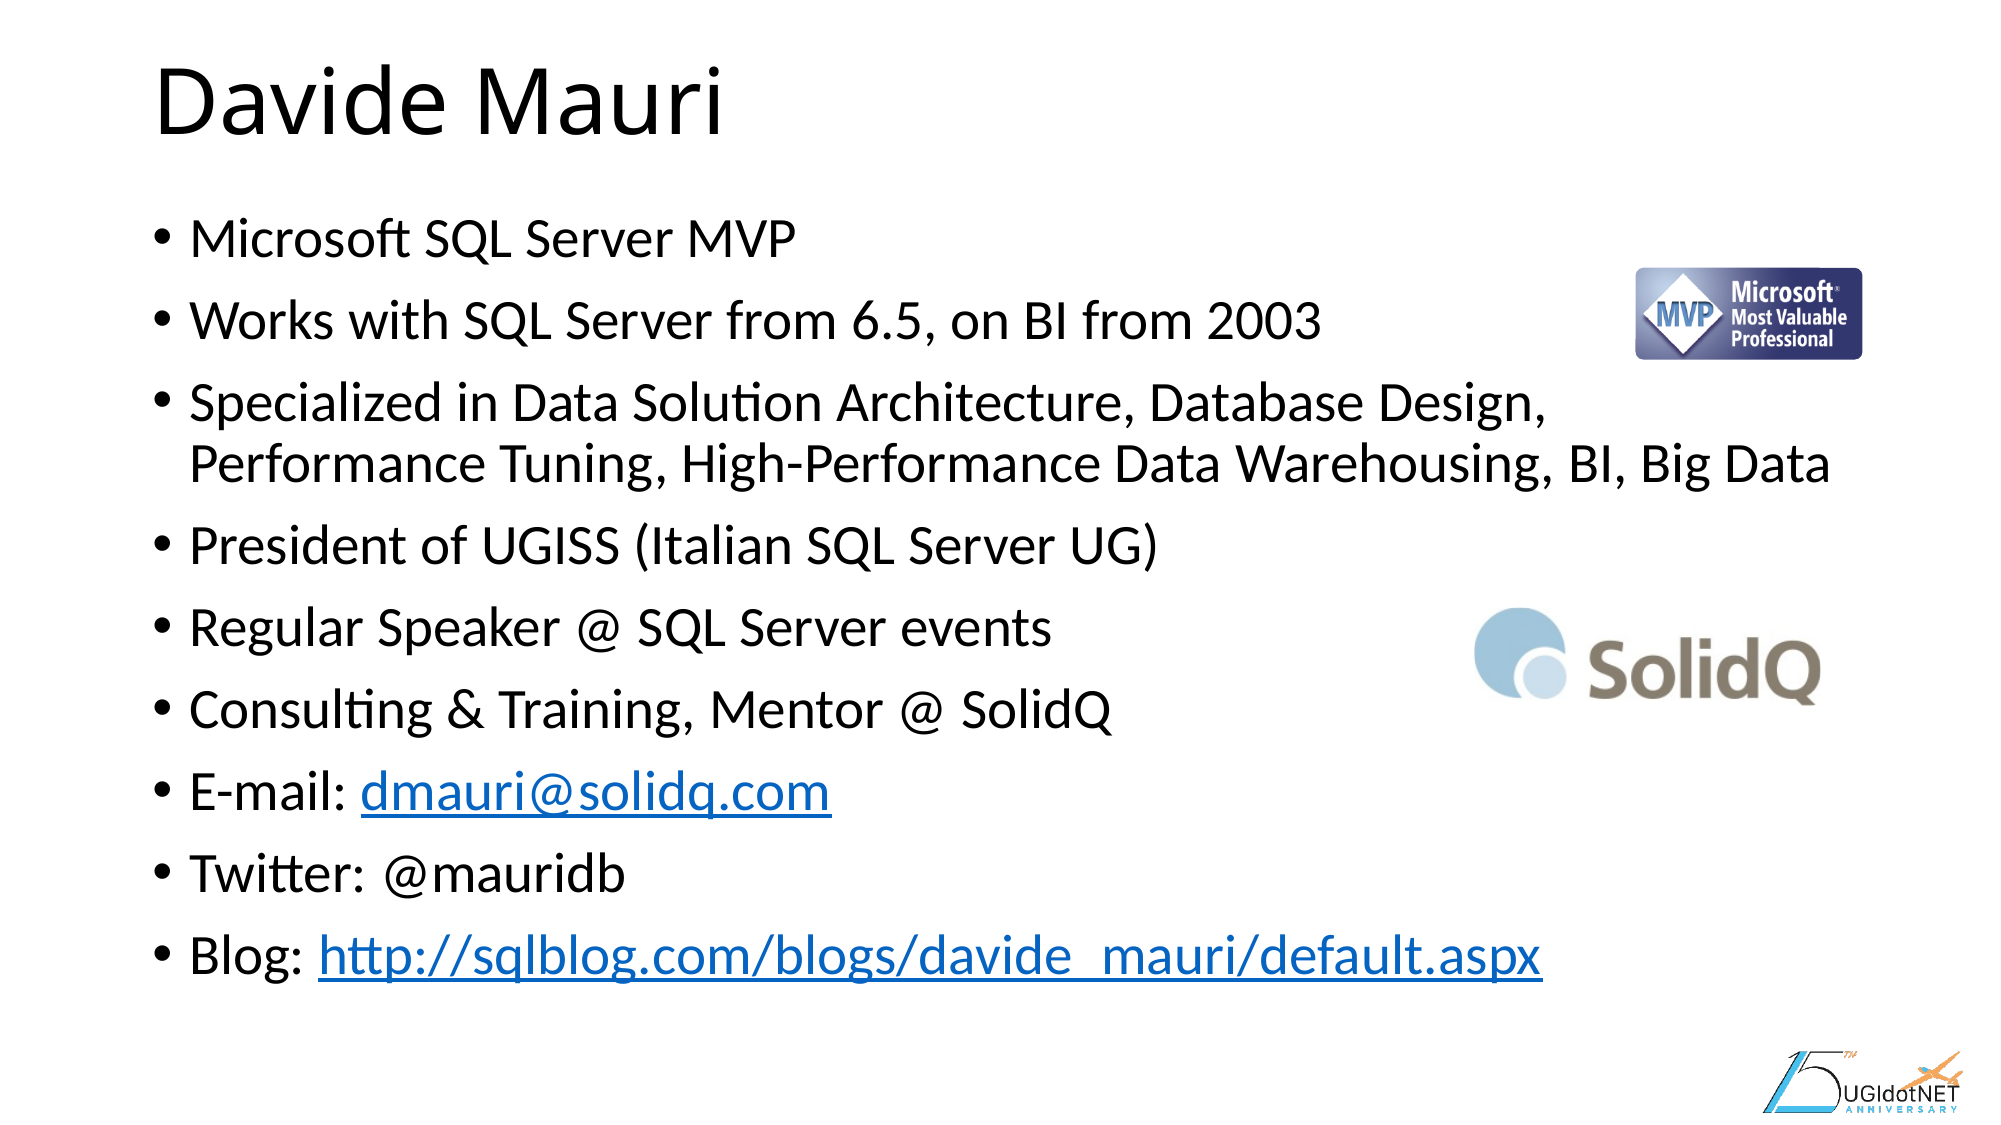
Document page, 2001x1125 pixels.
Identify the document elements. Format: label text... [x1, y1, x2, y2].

picture [1752, 1042, 1973, 1122]
picture [1474, 607, 1821, 706]
picture [1635, 267, 1863, 360]
title Davide Mauri [137, 32, 1863, 178]
list Microsoft SQL Server MVP Works with SQL Server from 6.5, on BI from 2003 Specialized in Data Solution Architecture, Database Design, Performance Tuning, High-Performance Data Warehousing, BI, Big Data President of UGISS (Italian SQL Server UG) Regular Speaker @ SQL Server events Consulting & Training, Mentor @ SolidQ E-mail: dmauri@solidq.com Twitter: @mauridb Blog: http://sqlblog.com/blogs/davide_mauri/default.aspx [137, 200, 1863, 1014]
